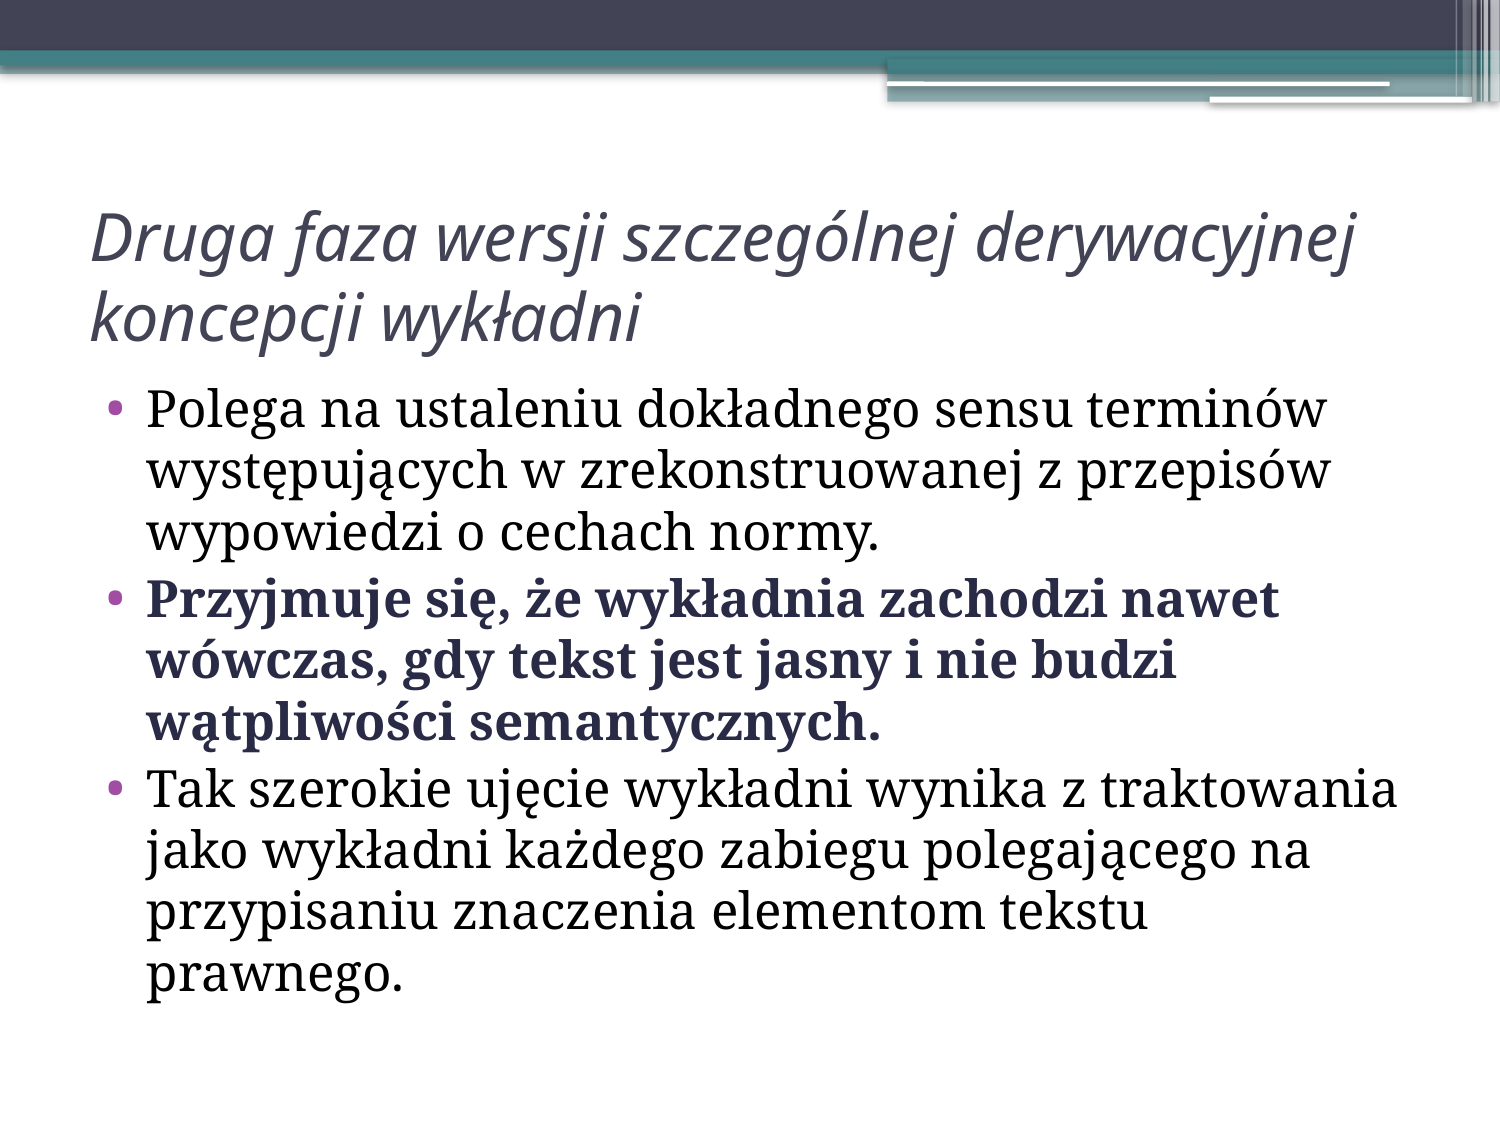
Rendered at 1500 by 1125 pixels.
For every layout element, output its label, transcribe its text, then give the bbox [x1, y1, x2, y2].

title Druga faza wersji szczególnej derywacyjnej koncepcji wykładni [75, 187, 1425, 363]
list Polega na ustaleniu dokładnego sensu terminów występujących w zrekonstruowanej z przepisów wypowiedzi o cechach normy. Przyjmuje się, że wykładnia zachodzi nawet wówczas, gdy tekst jest jasny i nie budzi wątpliwości semantycznych. Tak szerokie ujęcie wykładni wynika z traktowania jako wykładni każdego zabiegu polegającego na przypisaniu znaczenia elementom tekstu prawnego. [75, 368, 1425, 1079]
